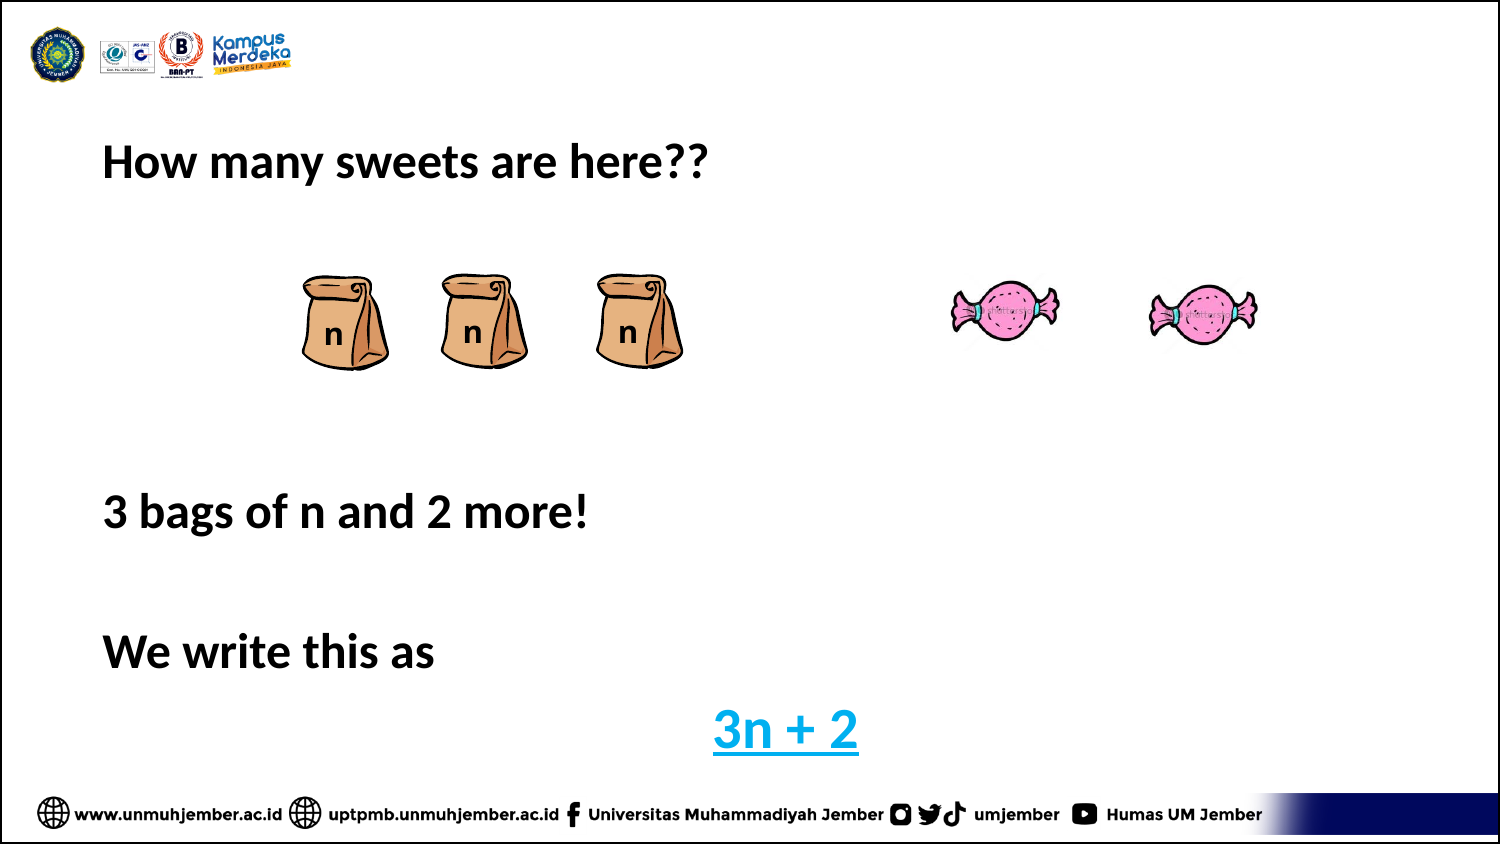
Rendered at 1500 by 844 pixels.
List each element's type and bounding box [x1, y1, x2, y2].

text_box [299, 271, 1267, 373]
text_box [0, 0, 1500, 844]
